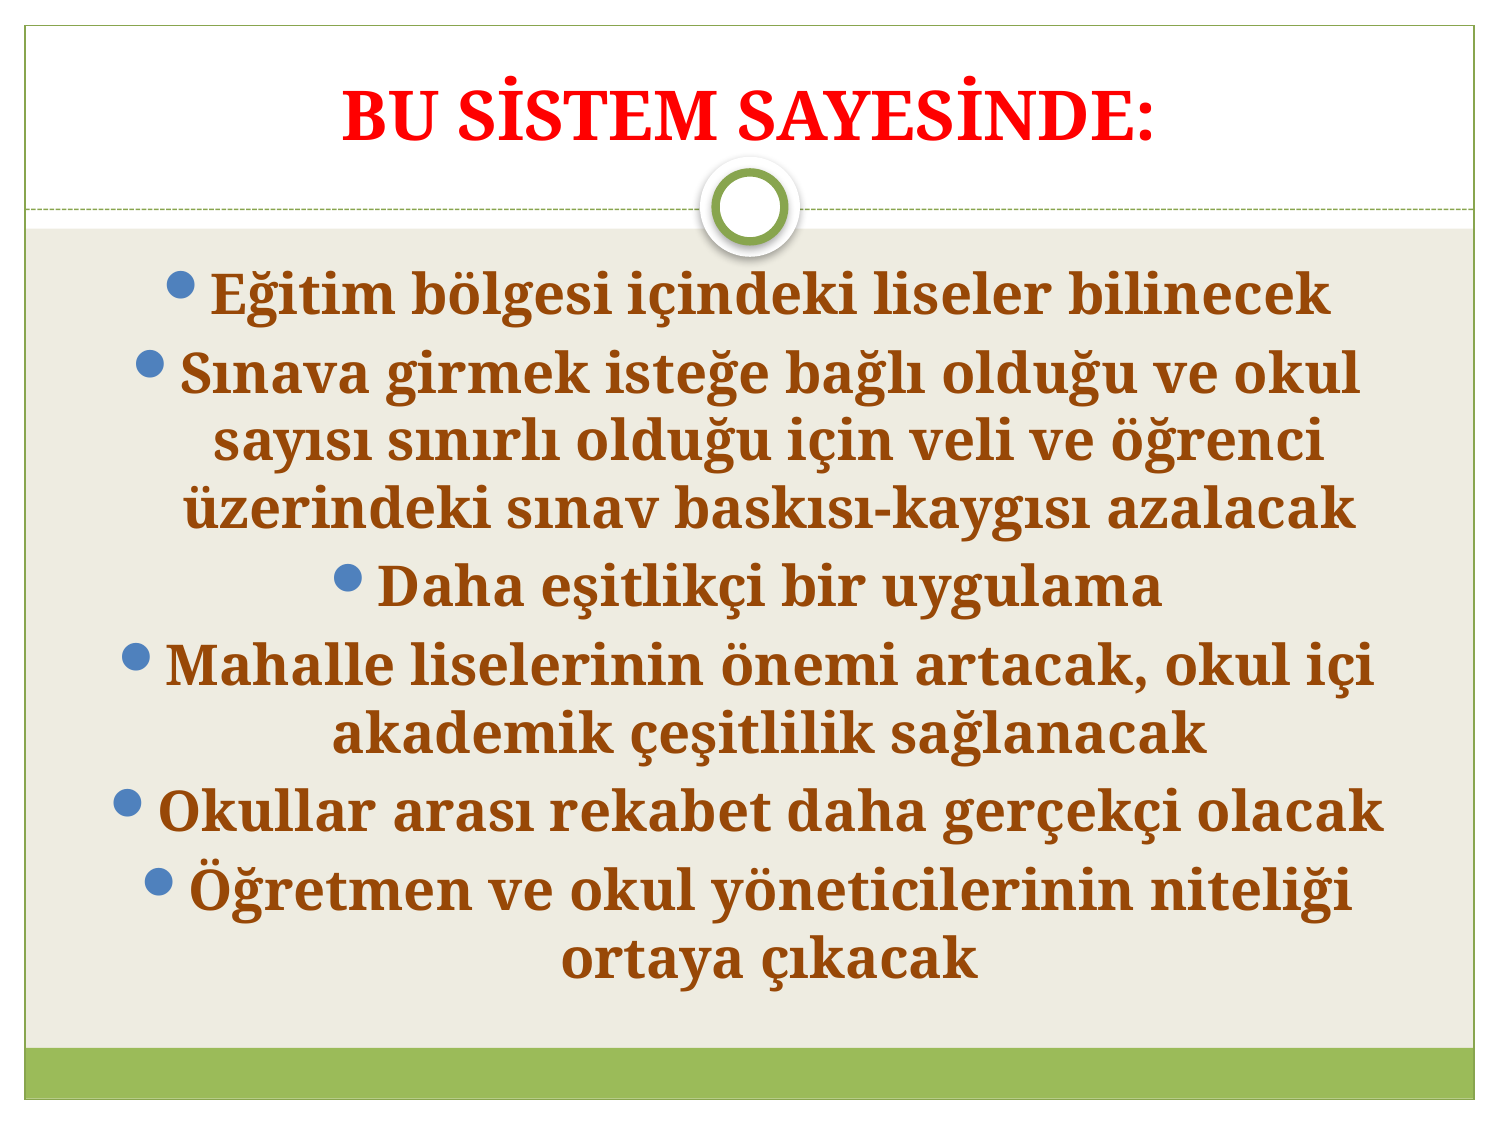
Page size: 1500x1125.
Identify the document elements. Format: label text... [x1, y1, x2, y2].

title BU SİSTEM SAYESİNDE: [49, 37, 1450, 163]
list Eğitim bölgesi içindeki liseler bilinecek Sınava girmek isteğe bağlı olduğu ve okul sayısı sınırlı olduğu için veli ve öğrenci üzerindeki sınav baskısı-kaygısı azalacak Daha eşitlikçi bir uygulama Mahalle liselerinin önemi artacak, okul içi akademik çeşitlilik sağlanacak Okullar arası rekabet daha gerçekçi olacak Öğretmen ve okul yöneticilerinin niteliği ortaya çıkacak [49, 250, 1445, 1001]
